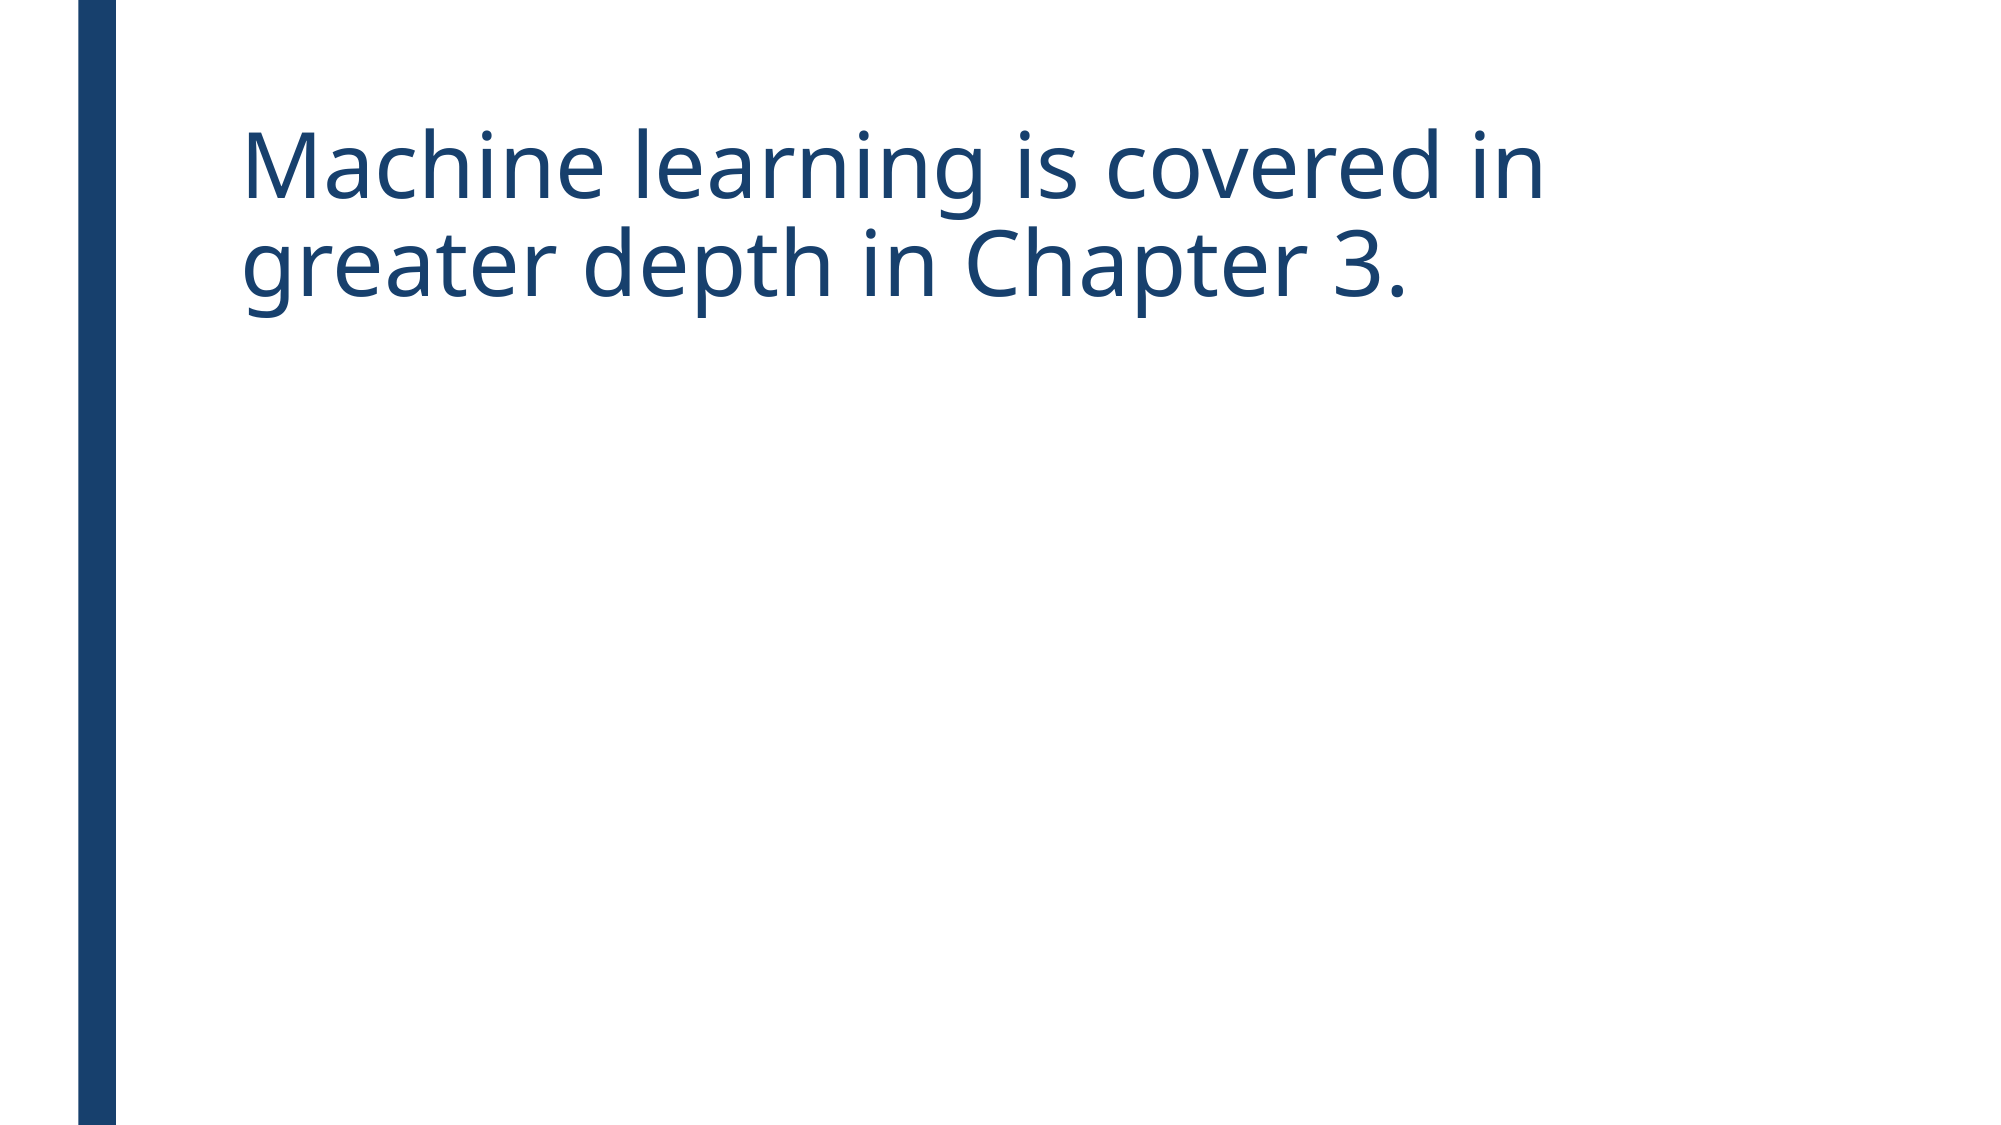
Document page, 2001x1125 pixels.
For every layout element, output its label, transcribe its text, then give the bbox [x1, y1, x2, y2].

title Machine learning is covered in greater depth in Chapter 3. [225, 112, 1800, 357]
